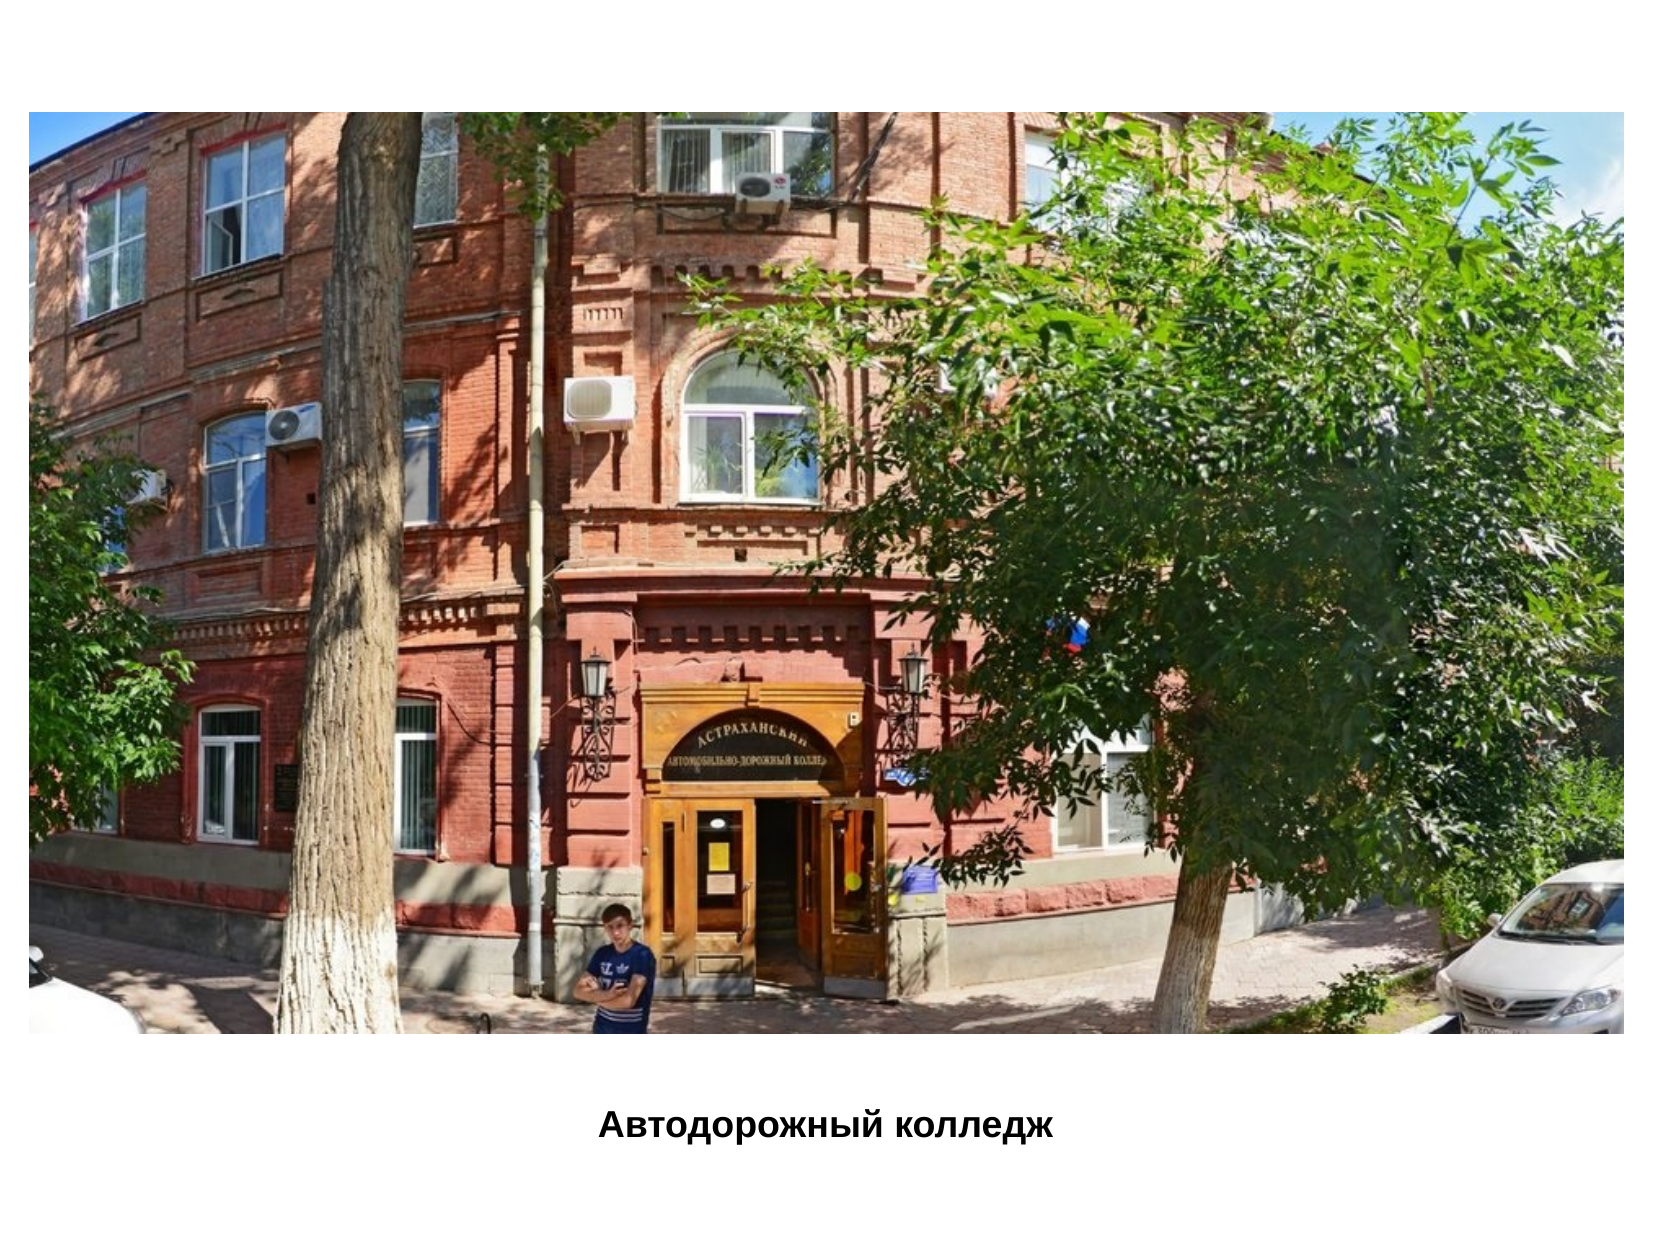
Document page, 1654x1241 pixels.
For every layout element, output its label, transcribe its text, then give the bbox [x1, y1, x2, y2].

text_box Автодорожный колледж [582, 1092, 1068, 1153]
picture [29, 112, 1624, 1034]
